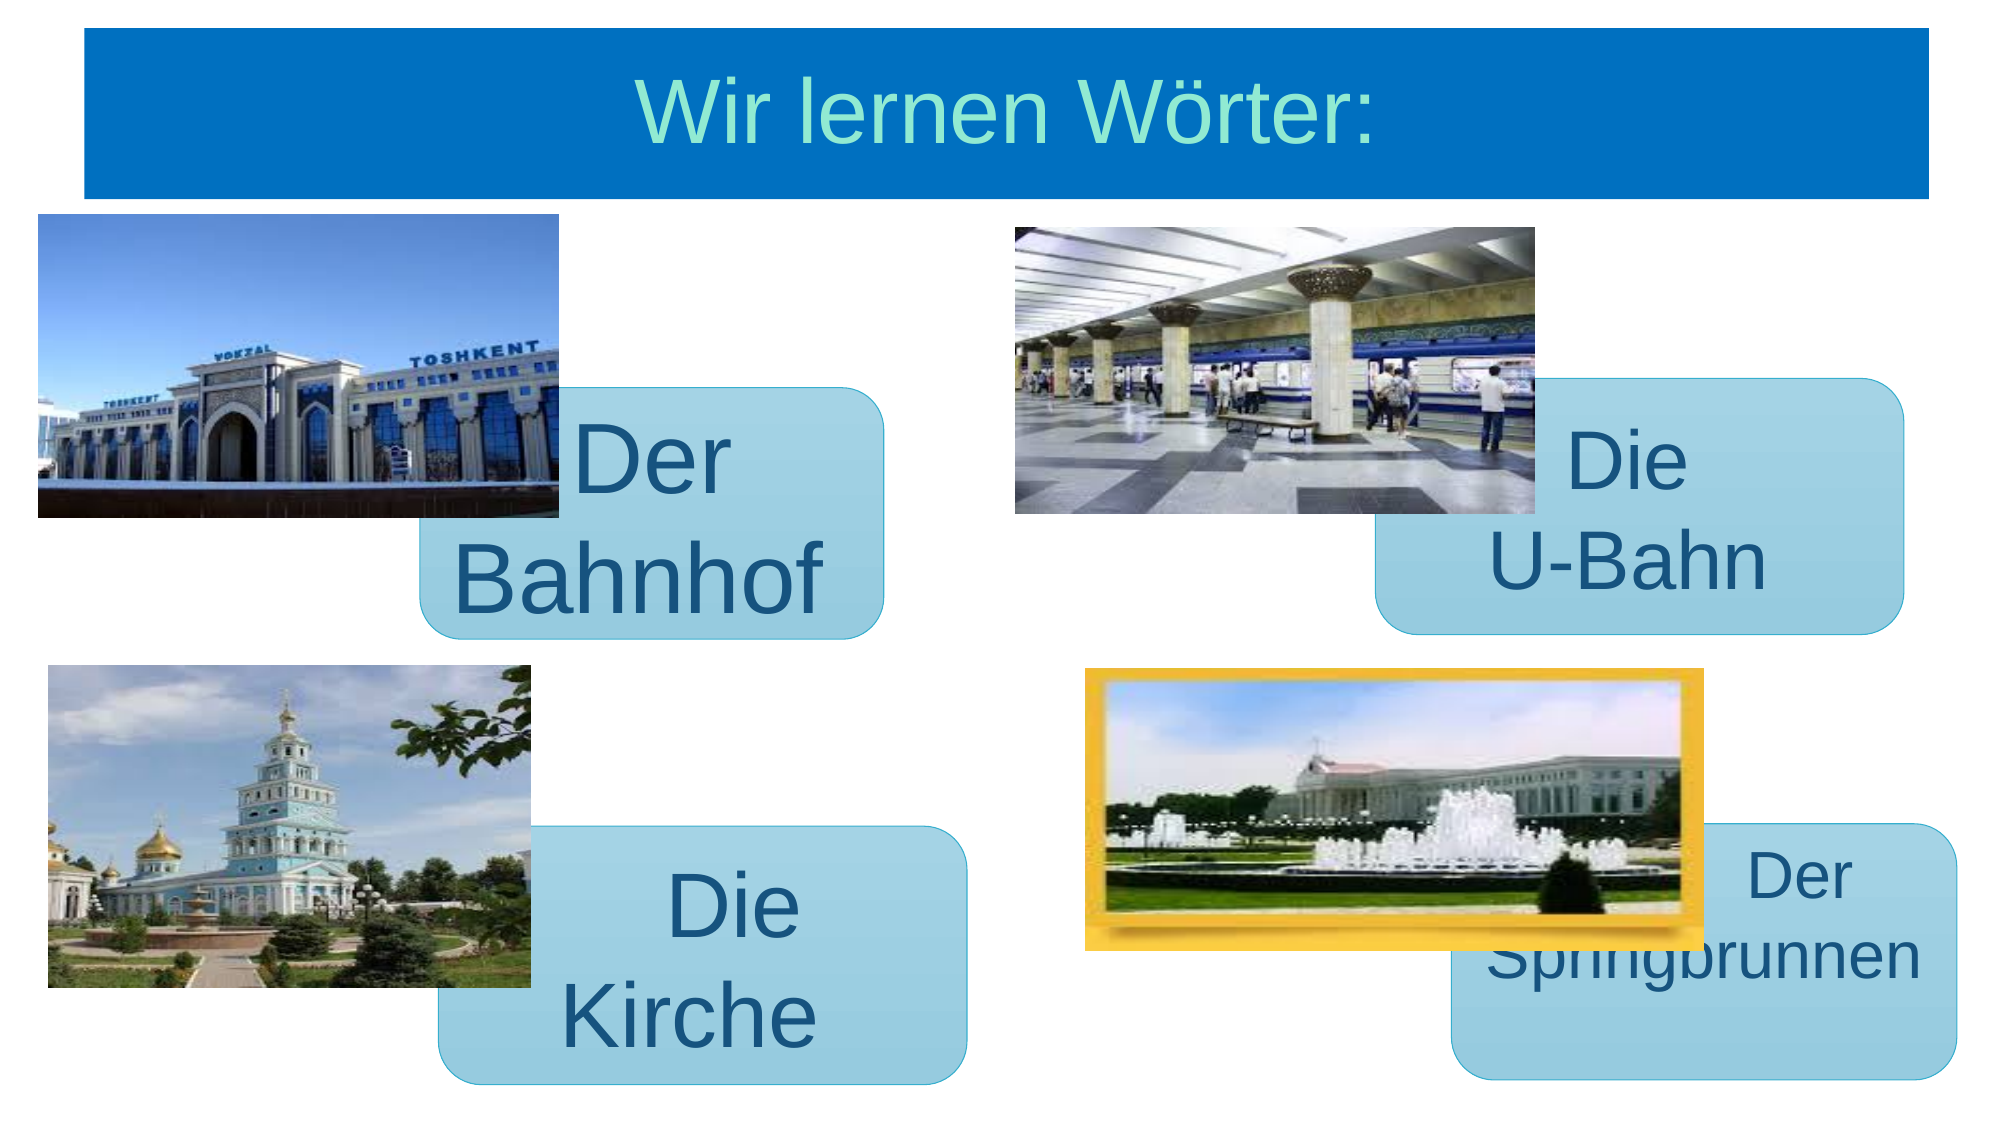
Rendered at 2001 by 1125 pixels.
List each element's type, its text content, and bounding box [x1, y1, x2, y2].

picture [48, 665, 531, 988]
picture [1085, 668, 1704, 951]
text_box Die U-Bahn [1374, 377, 1905, 636]
text_box Die Kirche [437, 825, 968, 1086]
text_box Der Bahnhof [419, 387, 885, 640]
picture [38, 214, 559, 518]
text_box Der Springbrunnen [1450, 823, 1958, 1081]
title Wir lernen Wörter: [84, 28, 1929, 200]
picture [1015, 227, 1535, 514]
